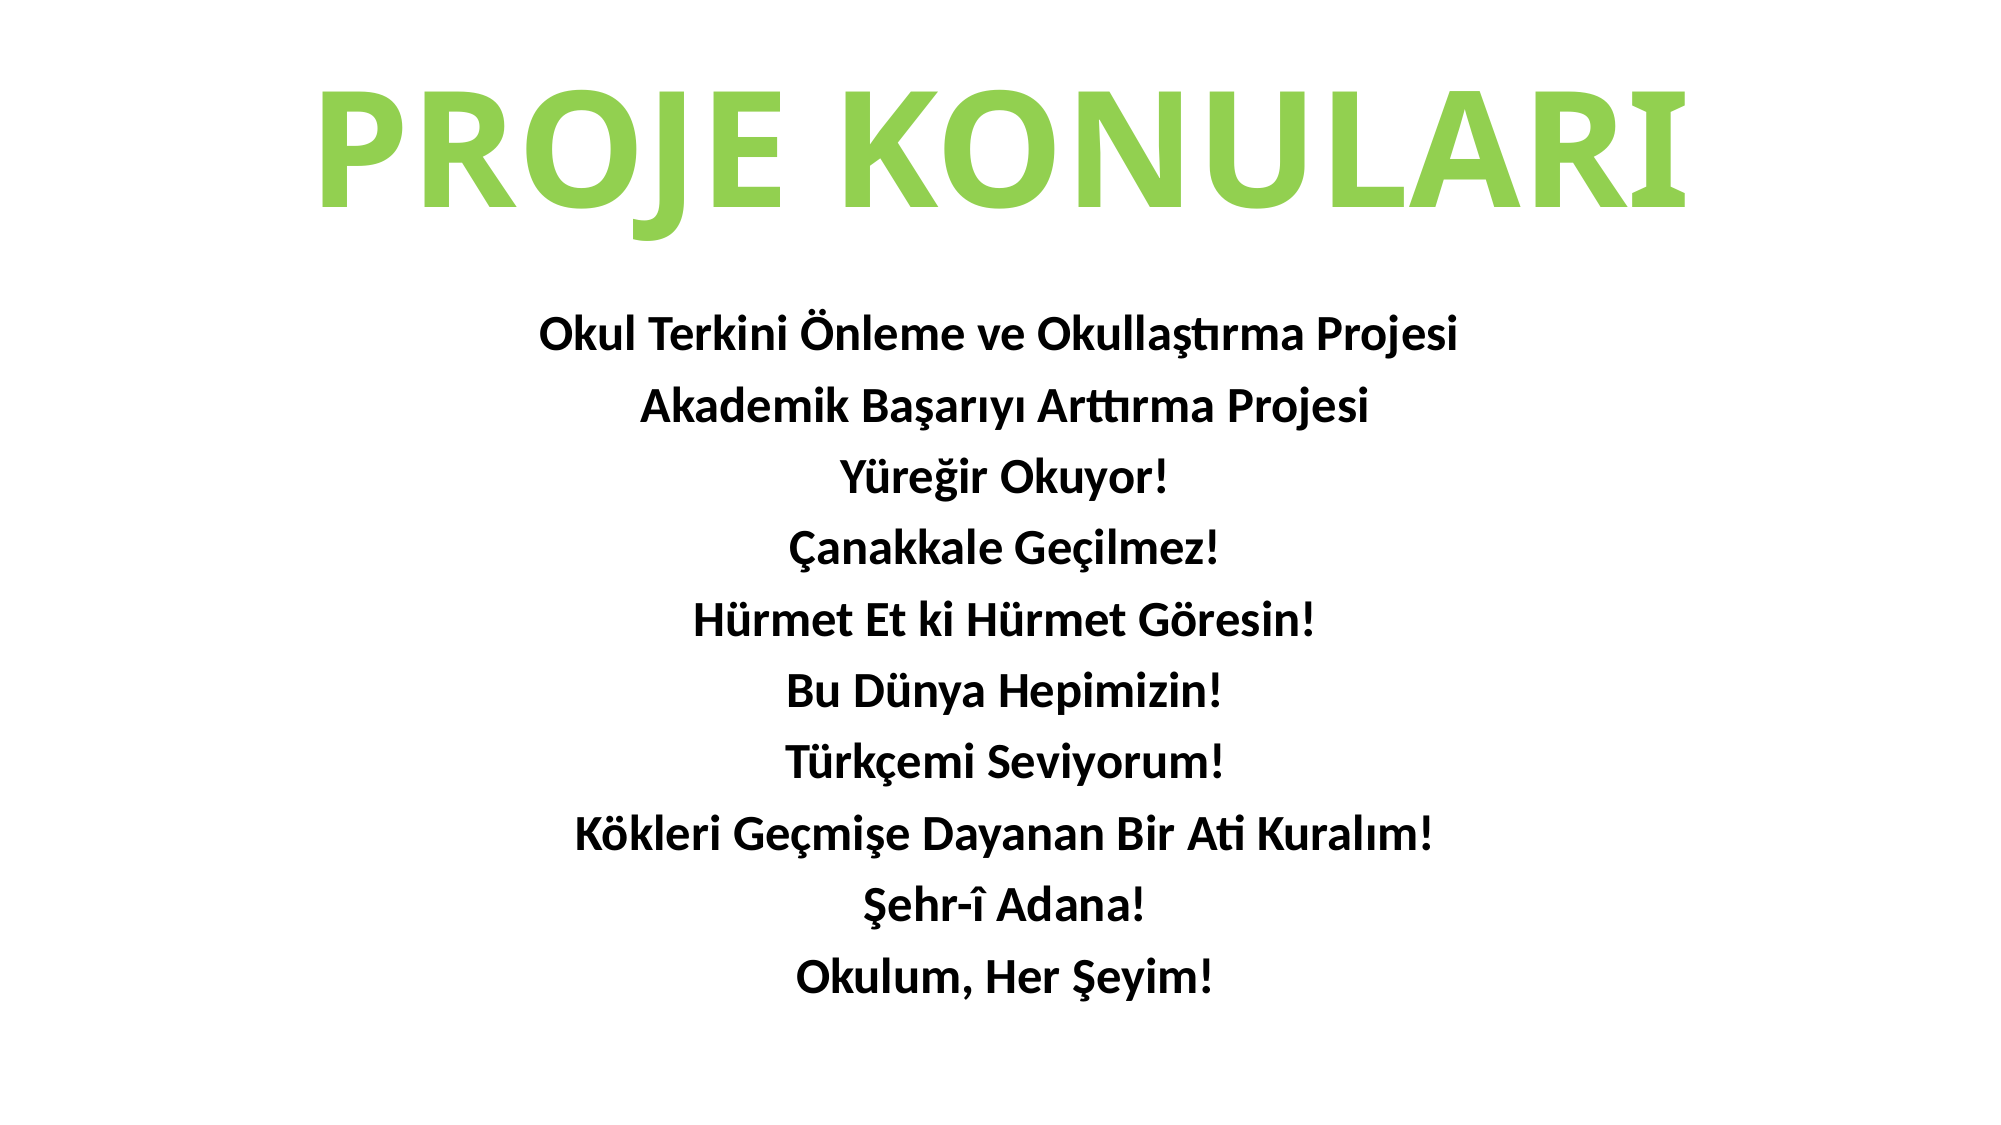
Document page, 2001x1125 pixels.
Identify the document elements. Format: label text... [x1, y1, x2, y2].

list Okul Terkini Önleme ve Okullaştırma Projesi Akademik Başarıyı Arttırma Projesi Yüreğir Okuyor! Çanakkale Geçilmez! Hürmet Et ki Hürmet Göresin! Bu Dünya Hepimizin! Türkçemi Seviyorum! Kökleri Geçmişe Dayanan Bir Ati Kuralım! Şehr-î Adana! Okulum, Her Şeyim! [137, 299, 1863, 1014]
title PROJE KONULARI [137, 59, 1863, 251]
